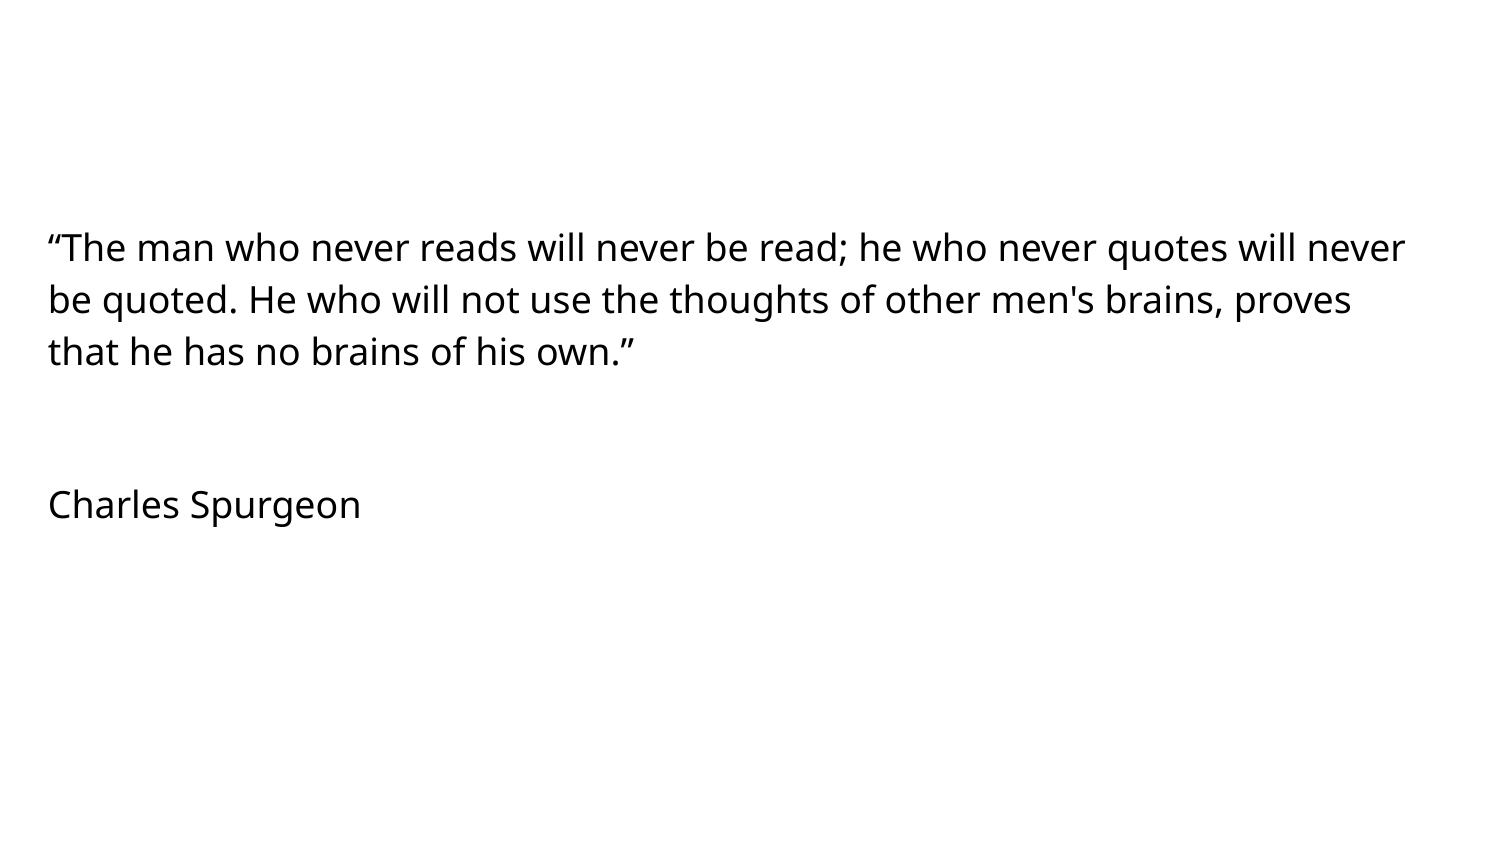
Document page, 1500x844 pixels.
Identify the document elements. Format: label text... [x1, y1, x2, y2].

list “The man who never reads will never be read; he who never quotes will never be quoted. He who will not use the thoughts of other men's brains, proves that he has no brains of his own.” Charles Spurgeon [32, 202, 1431, 763]
